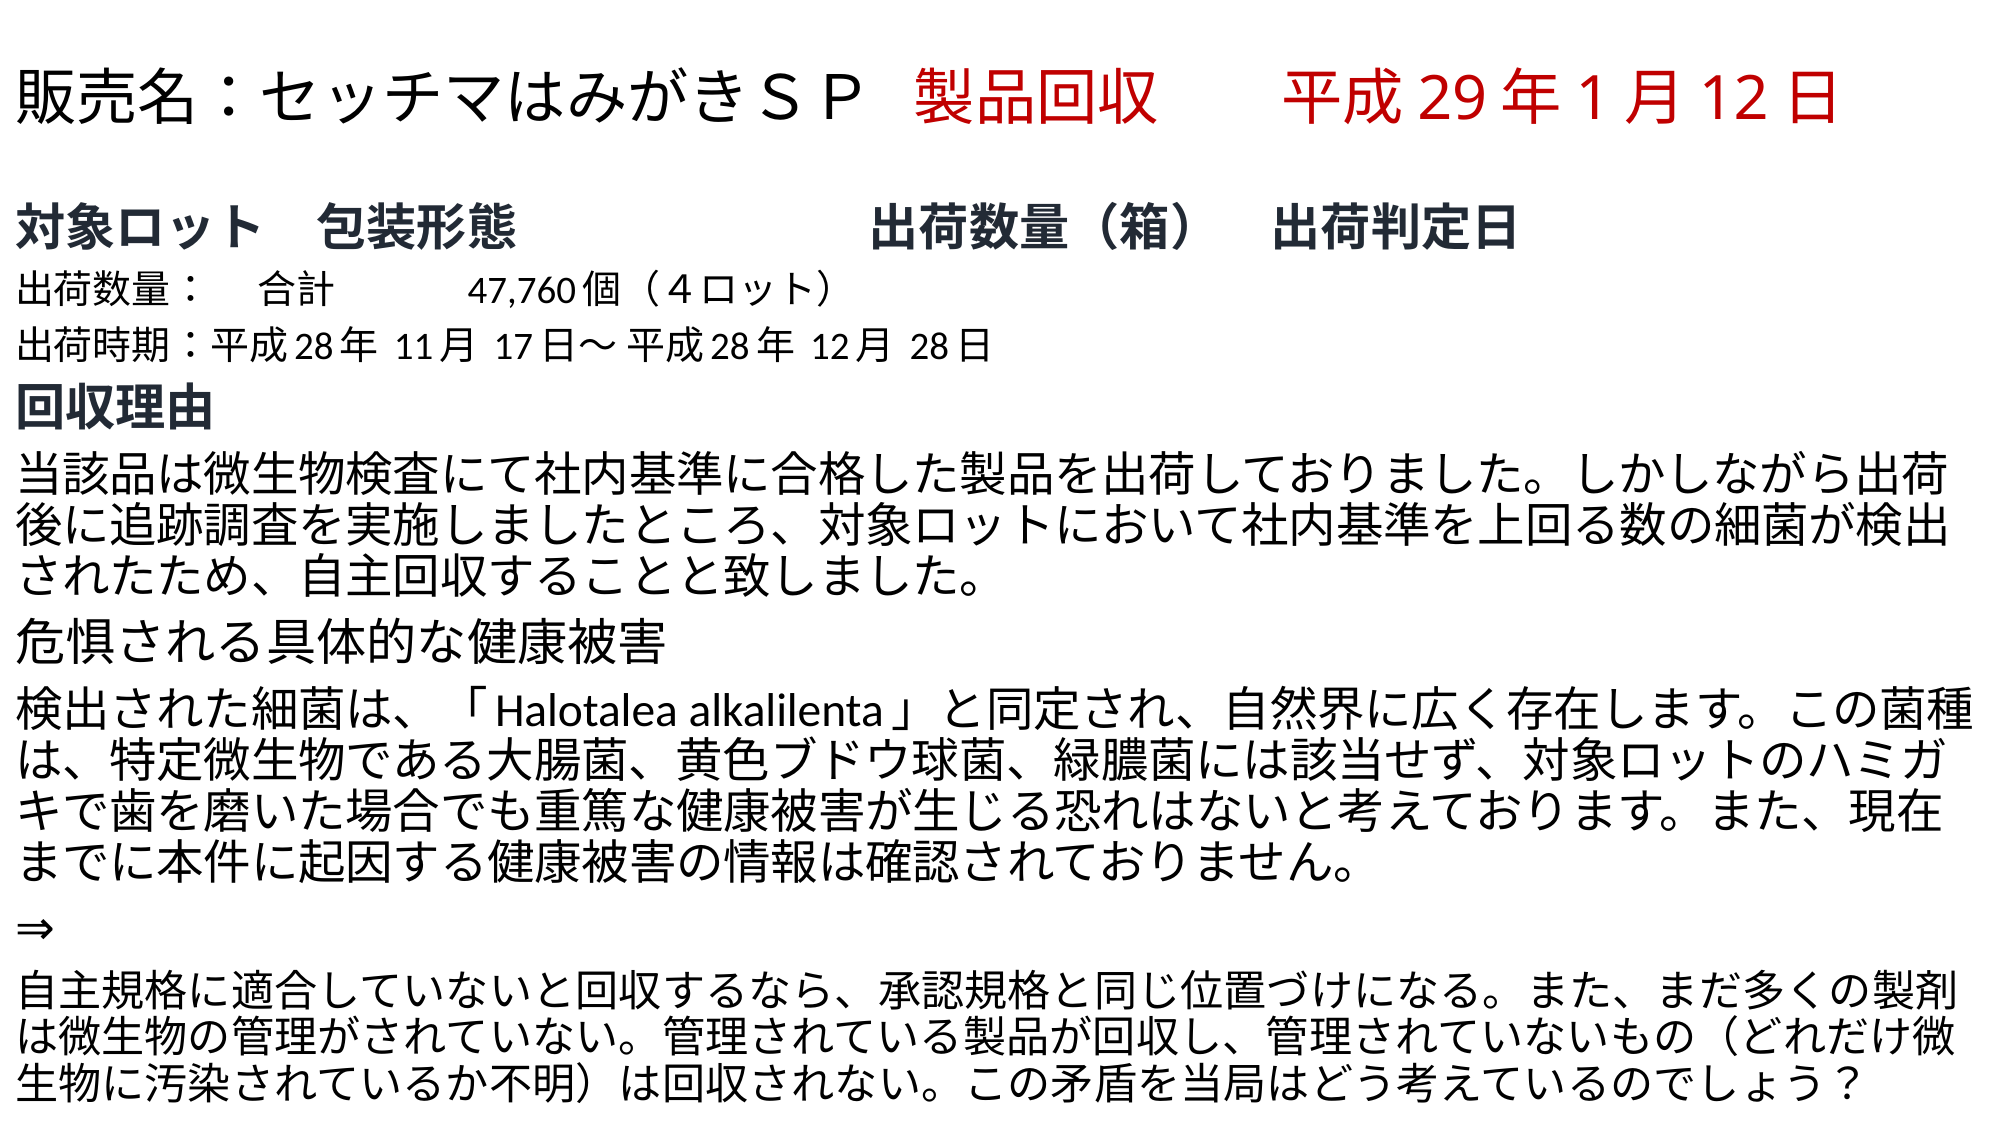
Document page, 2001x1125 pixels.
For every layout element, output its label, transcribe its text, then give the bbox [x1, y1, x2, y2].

title 販売名：セッチマはみがきＳＰ 製品回収 平成29年1月12日 [0, 30, 2000, 169]
list 対象ロット 包装形態 出荷数量（箱） 出荷判定日 出荷数量： 合計 47,760個（４ロット） 出荷時期：平成28年 11月 17日～ 平成28年 12月 28日 回収理由 当該品は微生物検査にて社内基準に合格した製品を出荷しておりました。しかしながら出荷後に追跡調査を実施しましたところ、対象ロットにおいて社内基準を上回る数の細菌が検出されたため、自主回収することと致しました。 危惧される具体的な健康被害 検出された細菌は、「Halotalea alkalilenta」と同定され、自然界に広く存在します。この菌種は、特定微生物である大腸菌、黄色ブドウ球菌、緑膿菌には該当せず、対象ロットのハミガキで歯を磨いた場合でも重篤な健康被害が生じる恐れはないと考えております。また、現在までに本件に起因する健康被害の情報は確認されておりません。 ⇒ 自主規格に適合していないと回収するなら、承認規格と同じ位置づけになる。また、まだ多くの製剤は微生物の管理がされていない。管理されている製品が回収し、管理されていないもの（どれだけ微生物に汚染されているか不明）は回収されない。この矛盾を当局はどう考えているのでしょう？ [0, 194, 2000, 1125]
